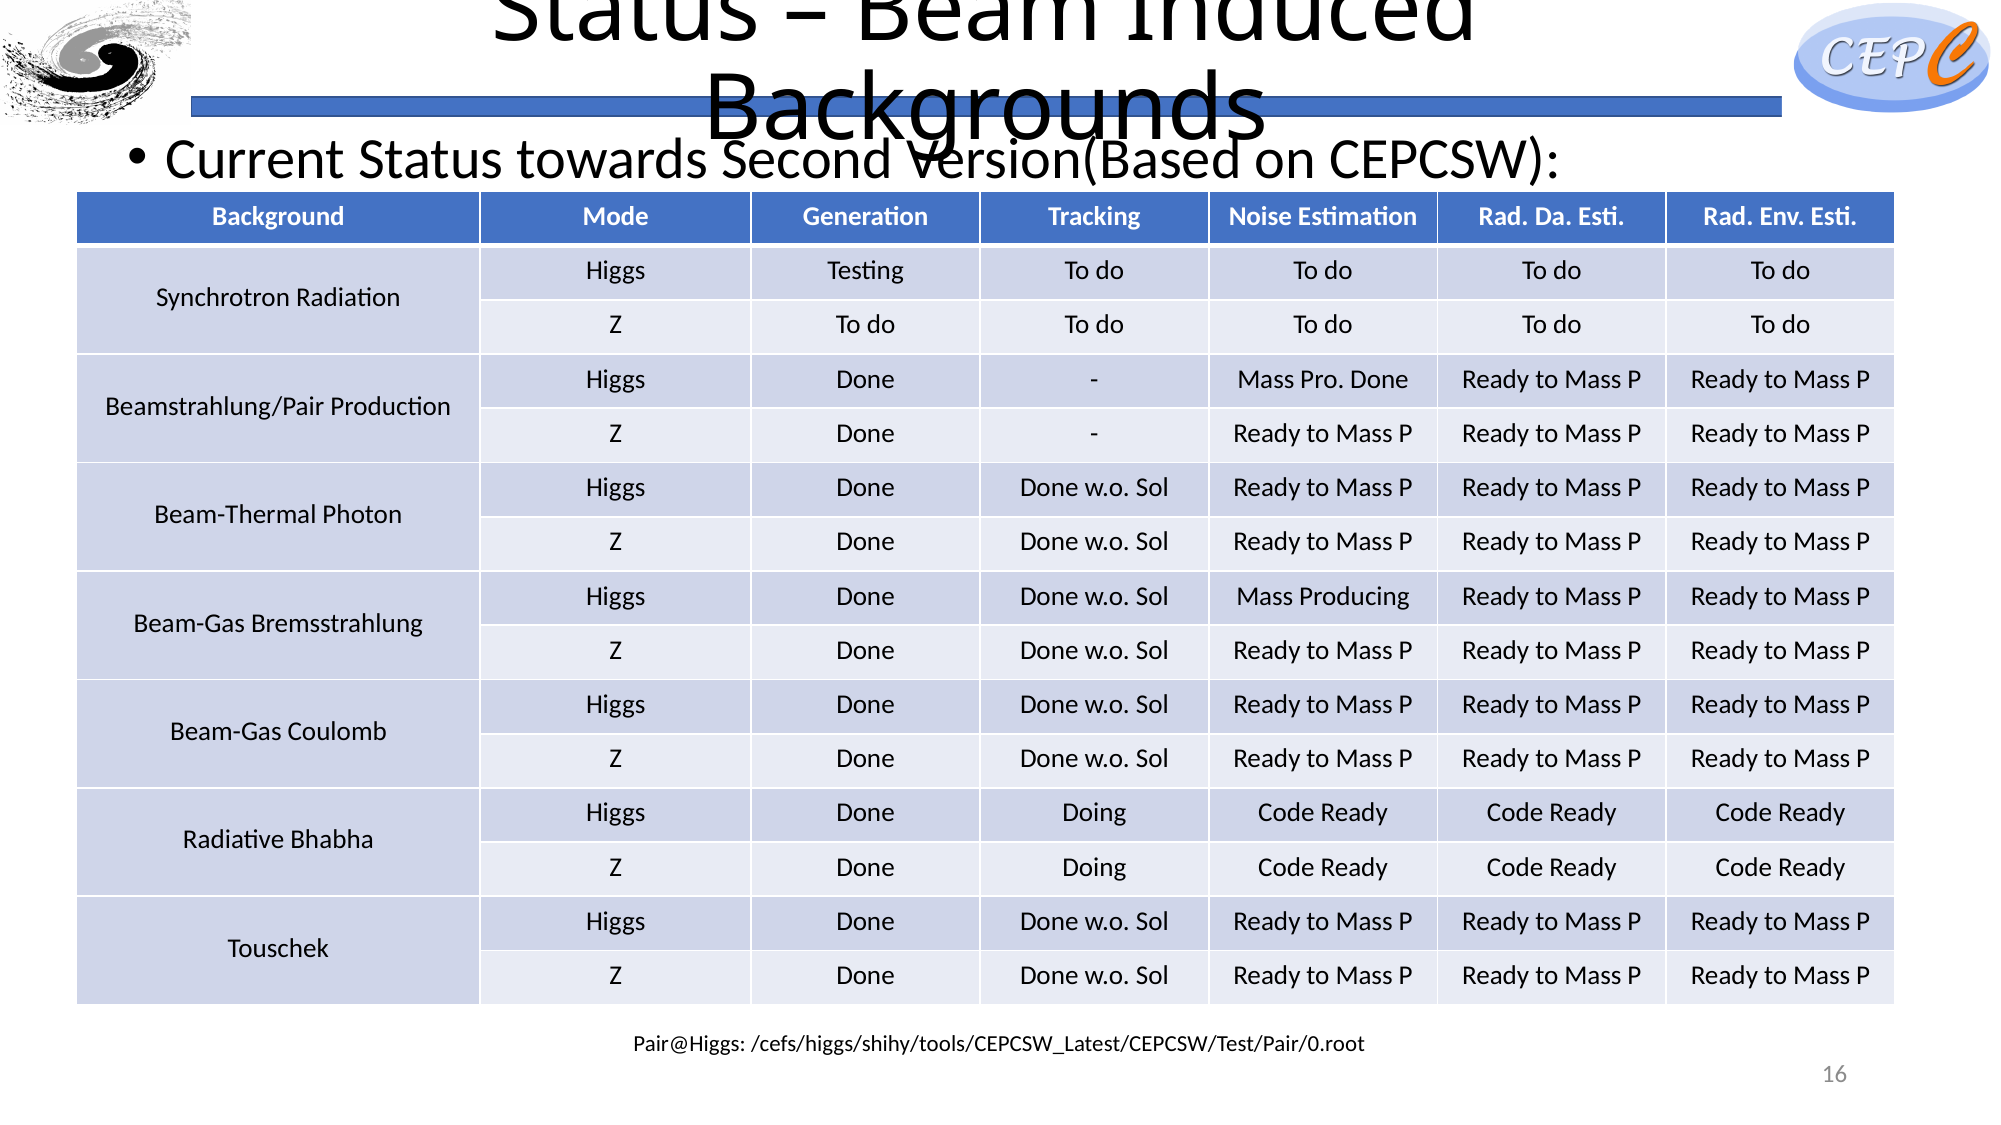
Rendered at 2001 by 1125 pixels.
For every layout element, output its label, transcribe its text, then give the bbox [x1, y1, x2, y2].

table_cell Done w.o. Sol [981, 518, 1208, 570]
table_header Noise Estimation [1210, 192, 1437, 243]
table_cell - [981, 355, 1208, 407]
table_cell Z [481, 301, 750, 353]
table_cell Done w.o. Sol [981, 735, 1208, 787]
table_cell Ready to Mass P [1438, 572, 1665, 624]
table_cell To do [981, 248, 1208, 299]
table_cell To do [1667, 301, 1894, 353]
table_cell Done [752, 680, 979, 733]
table_cell Code Ready [1210, 789, 1437, 841]
table_cell Radiative Bhabha [77, 789, 479, 895]
table_cell Ready to Mass P [1210, 897, 1437, 950]
table_cell To do [1438, 248, 1665, 299]
table_cell Done [752, 572, 979, 624]
table_cell Beam-Thermal Photon [77, 463, 479, 570]
table_cell Ready to Mass P [1210, 463, 1437, 516]
table_cell Code Ready [1438, 789, 1665, 841]
table_cell Done w.o. Sol [981, 626, 1208, 679]
table_cell Ready to Mass P [1667, 463, 1894, 516]
table_cell Higgs [481, 680, 750, 733]
table_cell Done [752, 463, 979, 516]
table_cell Mass Producing [1210, 572, 1437, 624]
table_cell Done w.o. Sol [981, 951, 1208, 1004]
table_cell To do [752, 301, 979, 353]
title Status – Beam Induced Backgrounds [191, 0, 1781, 120]
table_cell Done [752, 735, 979, 787]
picture [1789, 0, 1995, 117]
table_cell Ready to Mass P [1438, 680, 1665, 733]
table_cell To do [1210, 248, 1437, 299]
table_cell Ready to Mass P [1667, 409, 1894, 462]
table_cell Testing [752, 248, 979, 299]
table_cell Ready to Mass P [1210, 735, 1437, 787]
table_cell Done [752, 626, 979, 679]
table_cell Done w.o. Sol [981, 572, 1208, 624]
table_cell Z [481, 626, 750, 679]
table_cell Ready to Mass P [1210, 518, 1437, 570]
table_cell Done [752, 355, 979, 407]
table_cell Touschek [77, 897, 479, 1004]
table_cell - [981, 409, 1208, 462]
table_header Rad. Da. Esti. [1438, 192, 1665, 243]
table_cell Z [481, 518, 750, 570]
table_cell Ready to Mass P [1667, 897, 1894, 950]
picture [0, 0, 191, 125]
table_cell Done w.o. Sol [981, 897, 1208, 950]
table_cell Higgs [481, 897, 750, 950]
table_cell Code Ready [1667, 789, 1894, 841]
table_cell Synchrotron Radiation [77, 248, 479, 353]
table_cell Z [481, 735, 750, 787]
table_cell Done [752, 843, 979, 895]
table_cell Ready to Mass P [1667, 680, 1894, 733]
table_cell To do [1667, 248, 1894, 299]
table_header Mode [481, 192, 750, 243]
table_cell Doing [981, 843, 1208, 895]
table_cell Done [752, 951, 979, 1004]
table_cell Ready to Mass P [1438, 897, 1665, 950]
table_cell Ready to Mass P [1438, 951, 1665, 1004]
table_cell Ready to Mass P [1667, 355, 1894, 407]
table_cell To do [1210, 301, 1437, 353]
table_cell To do [981, 301, 1208, 353]
table_cell Doing [981, 789, 1208, 841]
table_cell Ready to Mass P [1210, 680, 1437, 733]
slide_number 16 [1668, 1042, 1863, 1103]
table_cell Code Ready [1210, 843, 1437, 895]
table_cell Done w.o. Sol [981, 463, 1208, 516]
table_cell Done [752, 789, 979, 841]
table_cell Z [481, 409, 750, 462]
table_cell Ready to Mass P [1210, 409, 1437, 462]
table_cell Ready to Mass P [1667, 518, 1894, 570]
table_cell Ready to Mass P [1667, 951, 1894, 1004]
list Current Status towards Second Version(Based on CEPCSW): [112, 120, 1838, 191]
table_cell Done [752, 409, 979, 462]
table_cell To do [1438, 301, 1665, 353]
table_cell Ready to Mass P [1438, 735, 1665, 787]
table_cell Beam-Gas Coulomb [77, 680, 479, 787]
table_cell Ready to Mass P [1667, 626, 1894, 679]
table_cell Ready to Mass P [1438, 626, 1665, 679]
table_cell Higgs [481, 355, 750, 407]
table_cell Ready to Mass P [1438, 355, 1665, 407]
table_cell Beamstrahlung/Pair Production [77, 355, 479, 462]
table_cell Code Ready [1667, 843, 1894, 895]
table_cell Higgs [481, 463, 750, 516]
table_cell Ready to Mass P [1210, 951, 1437, 1004]
table_cell Done w.o. Sol [981, 680, 1208, 733]
table_header Generation [752, 192, 979, 243]
table_header Rad. Env. Esti. [1667, 192, 1894, 243]
table_cell Higgs [481, 789, 750, 841]
table_cell Done [752, 897, 979, 950]
table_cell Code Ready [1438, 843, 1665, 895]
table_cell Ready to Mass P [1438, 463, 1665, 516]
table_cell Ready to Mass P [1438, 409, 1665, 462]
table_cell Ready to Mass P [1667, 735, 1894, 787]
table_header Background [77, 192, 479, 243]
table_cell Mass Pro. Done [1210, 355, 1437, 407]
table_cell Done [752, 518, 979, 570]
table_cell Beam-Gas Bremsstrahlung [77, 572, 479, 679]
text_box Pair@Higgs: /cefs/higgs/shihy/tools/CEPCSW_Latest/CEPCSW/Test/Pair/0.root [618, 1021, 1382, 1064]
table_cell Ready to Mass P [1667, 572, 1894, 624]
table_cell Z [481, 843, 750, 895]
table_header Tracking [981, 192, 1208, 243]
table_cell Ready to Mass P [1438, 518, 1665, 570]
table_cell Ready to Mass P [1210, 626, 1437, 679]
table_cell Z [481, 951, 750, 1004]
table_cell Higgs [481, 572, 750, 624]
table_cell Higgs [481, 248, 750, 299]
